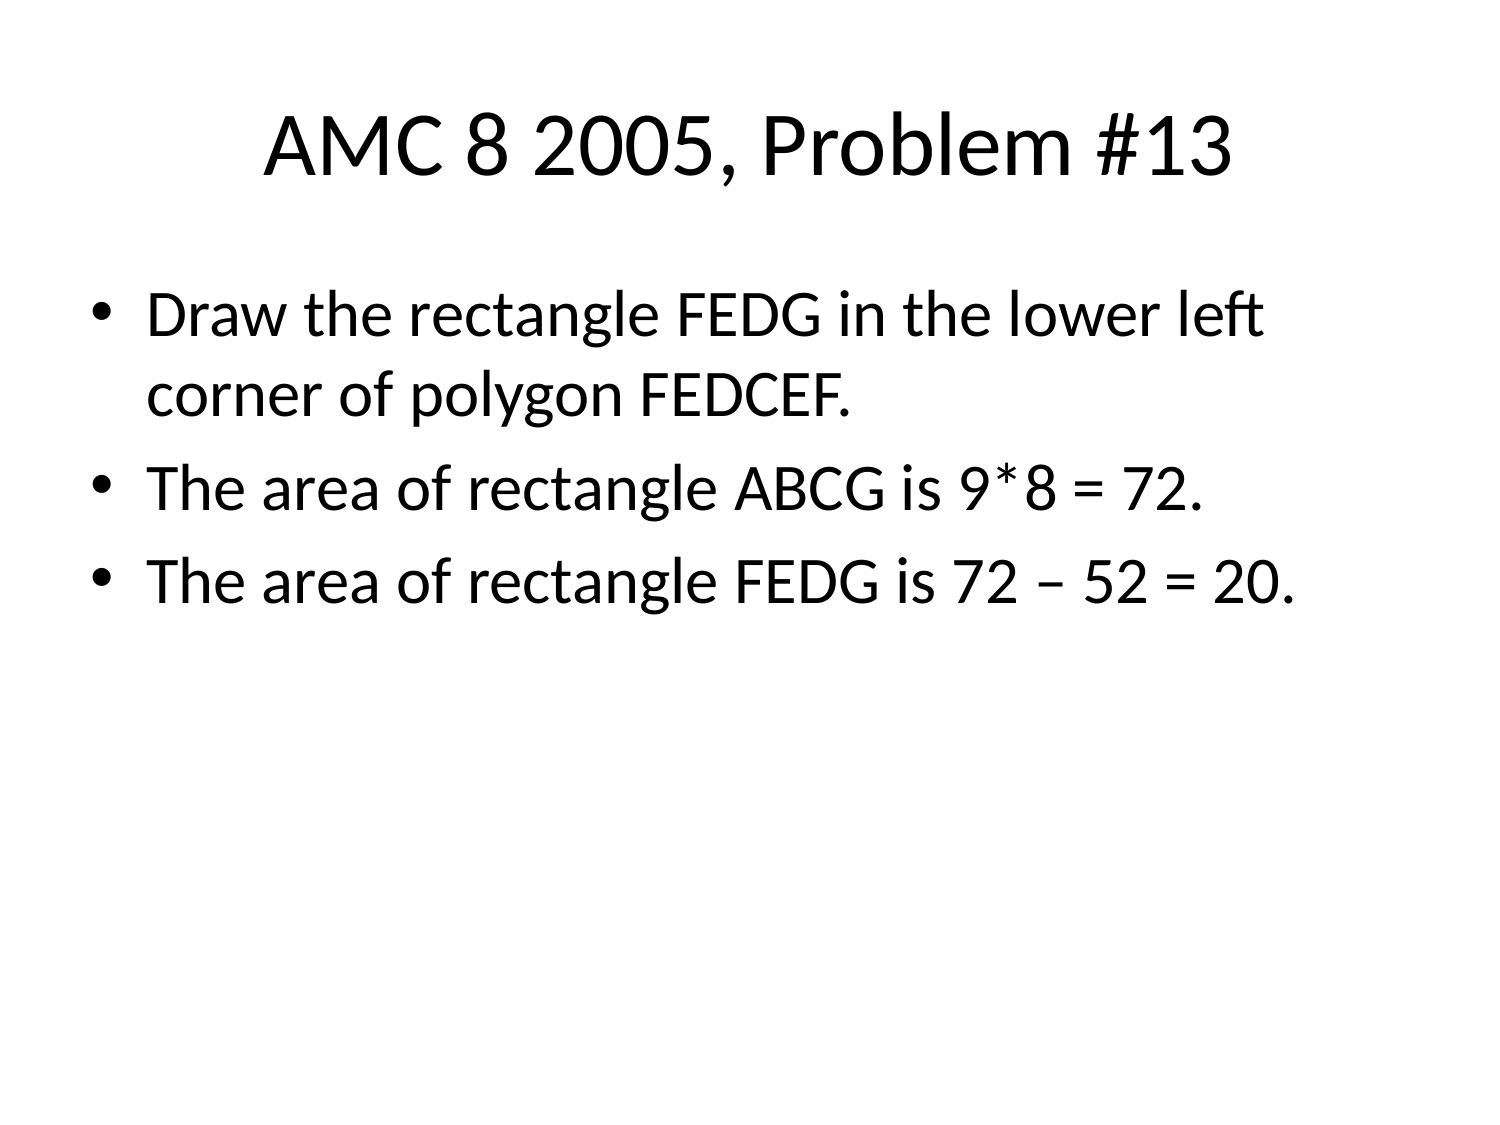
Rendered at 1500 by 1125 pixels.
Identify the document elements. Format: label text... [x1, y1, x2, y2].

title AMC 8 2005, Problem #13 [75, 45, 1425, 233]
list Draw the rectangle FEDG in the lower left corner of polygon FEDCEF. The area of rectangle ABCG is 9*8 = 72. The area of rectangle FEDG is 72 – 52 = 20. [75, 262, 1425, 1005]
